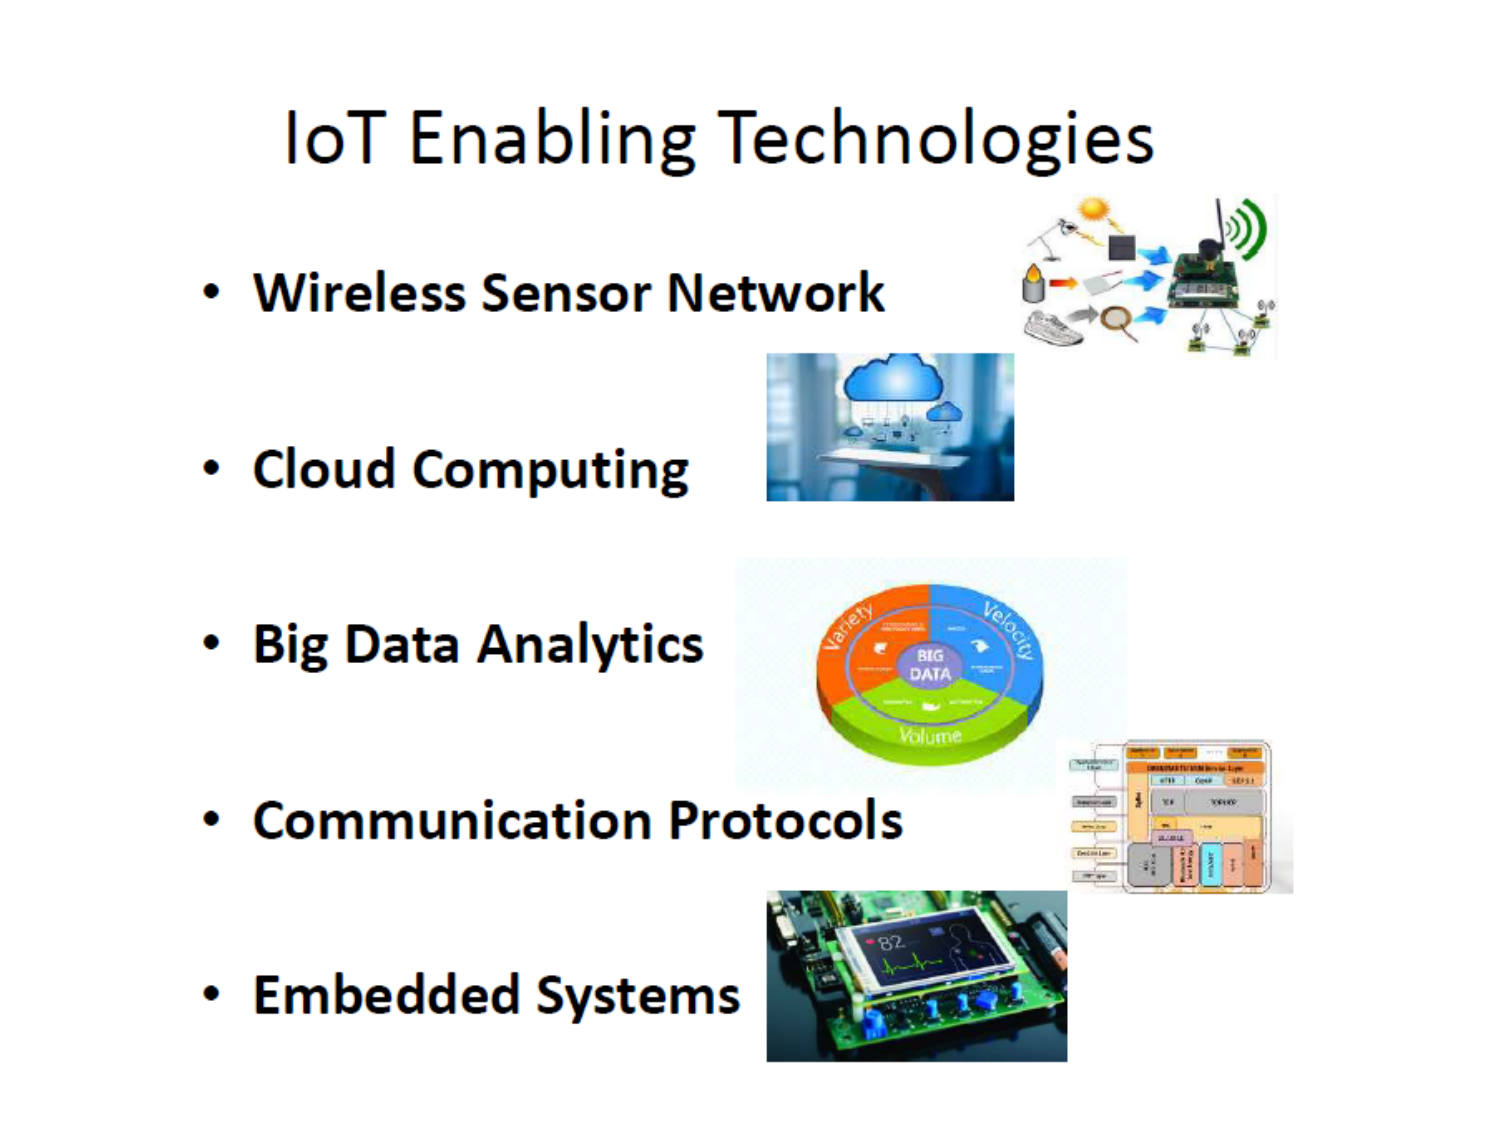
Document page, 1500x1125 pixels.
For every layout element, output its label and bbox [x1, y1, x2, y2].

picture [65, 49, 1426, 1069]
